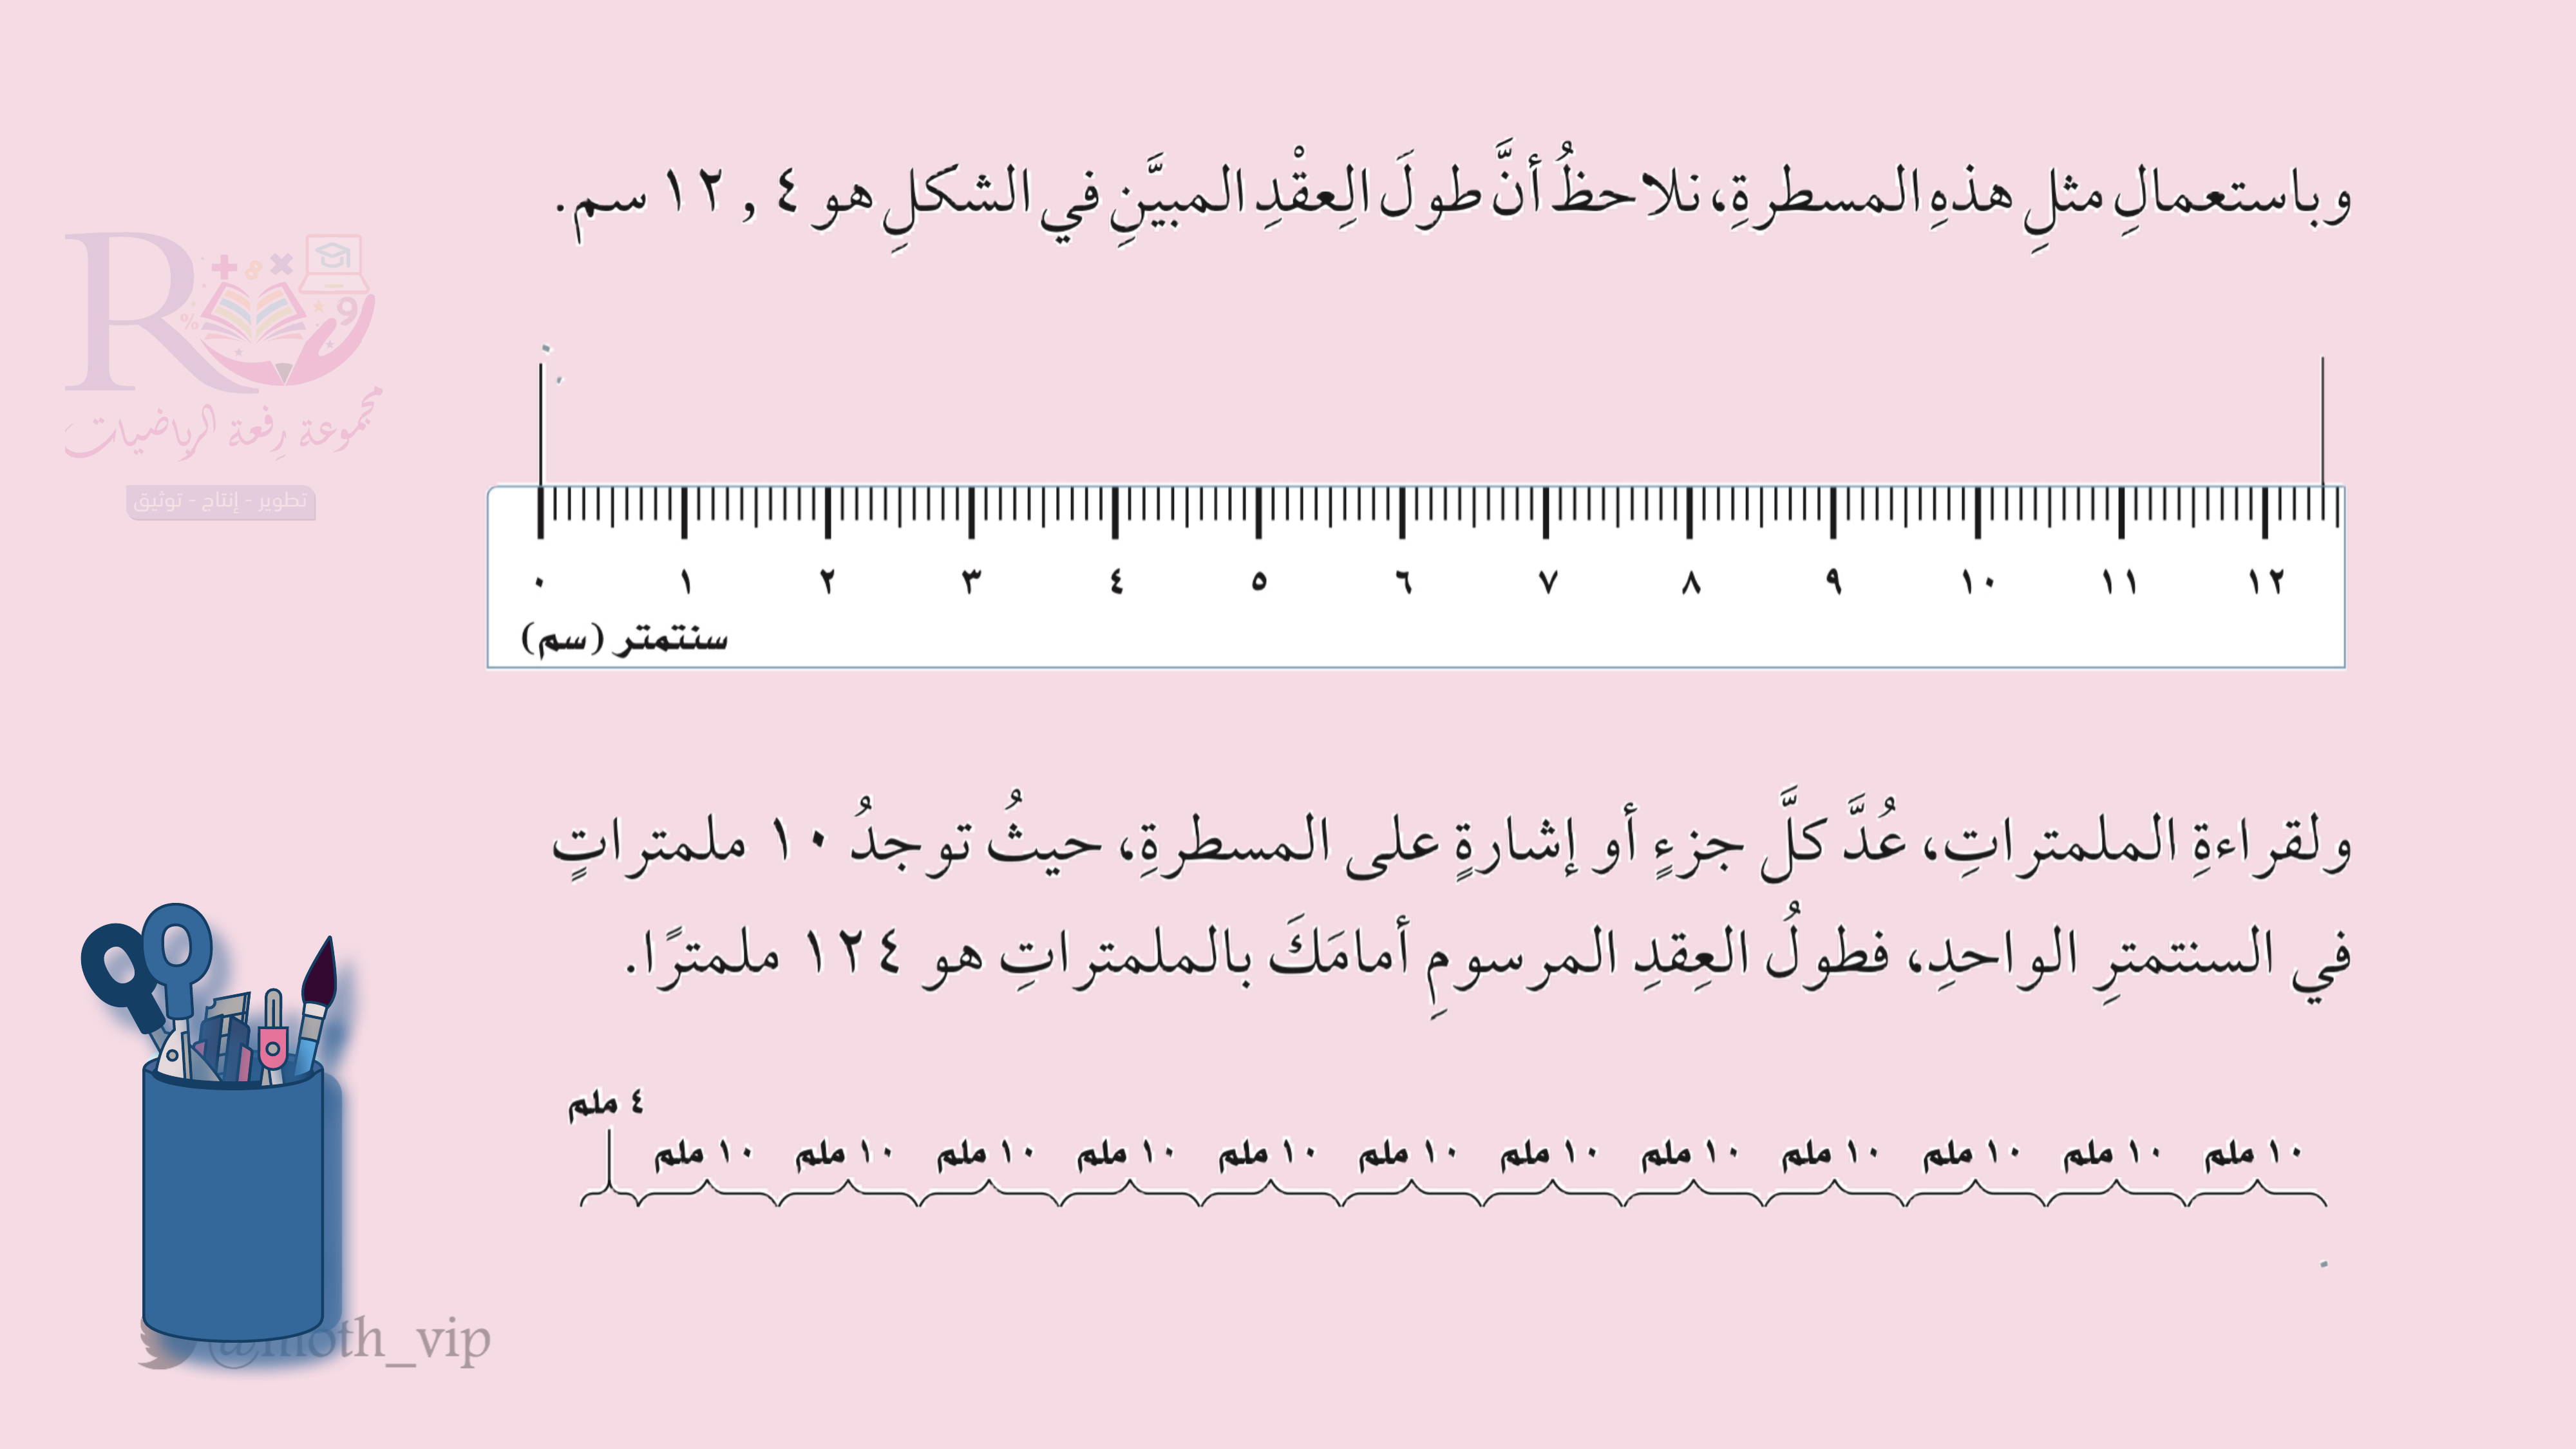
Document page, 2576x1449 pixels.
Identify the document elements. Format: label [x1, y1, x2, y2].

picture [448, 104, 2418, 1274]
text_box [82, 904, 336, 1342]
